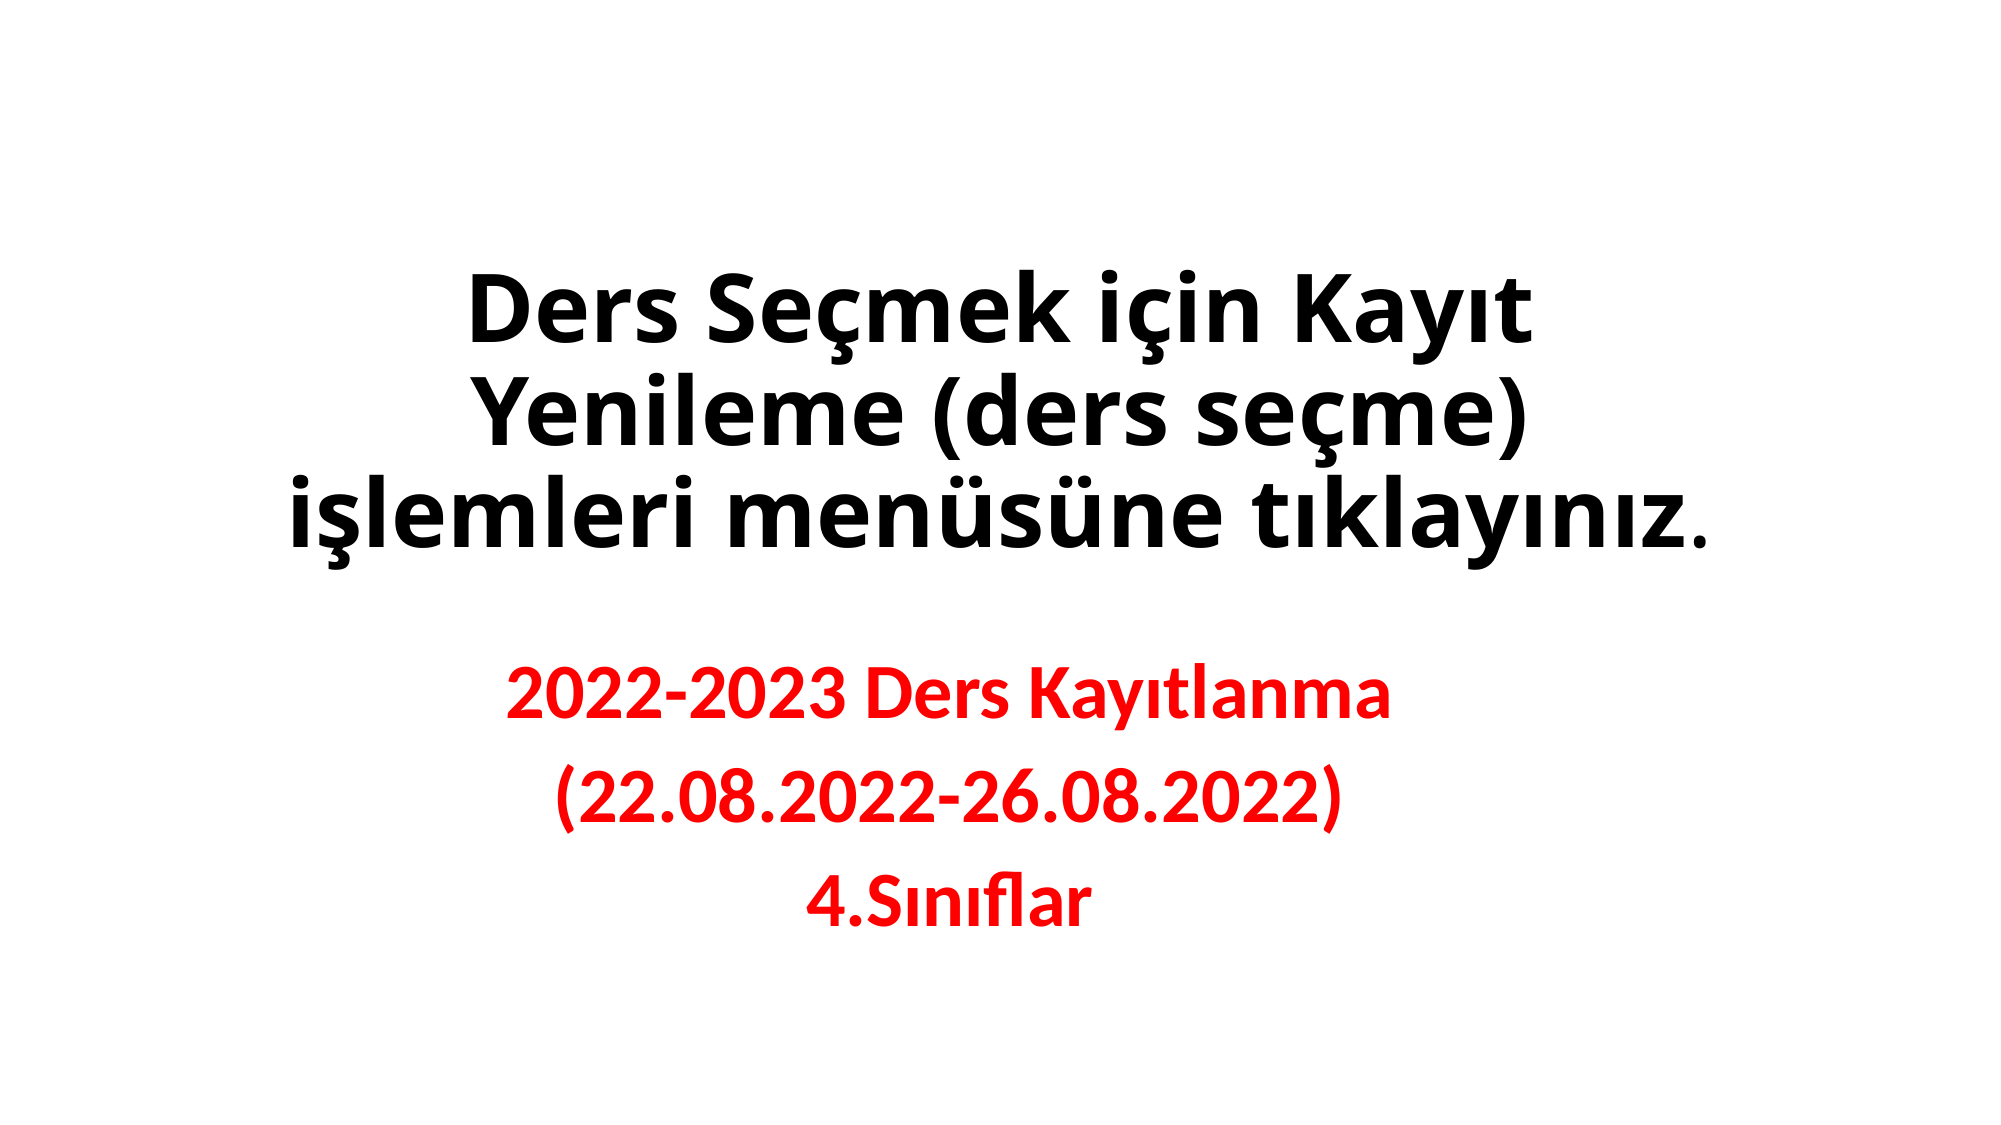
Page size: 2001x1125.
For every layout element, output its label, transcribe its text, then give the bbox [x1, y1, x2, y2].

title Ders Seçmek için Kayıt Yenileme (ders seçme) işlemleri menüsüne tıklayınız. [249, 184, 1750, 576]
subtitle 2022-2023 Ders Kayıtlanma (22.08.2022-26.08.2022) 4.Sınıflar [388, 643, 1512, 952]
